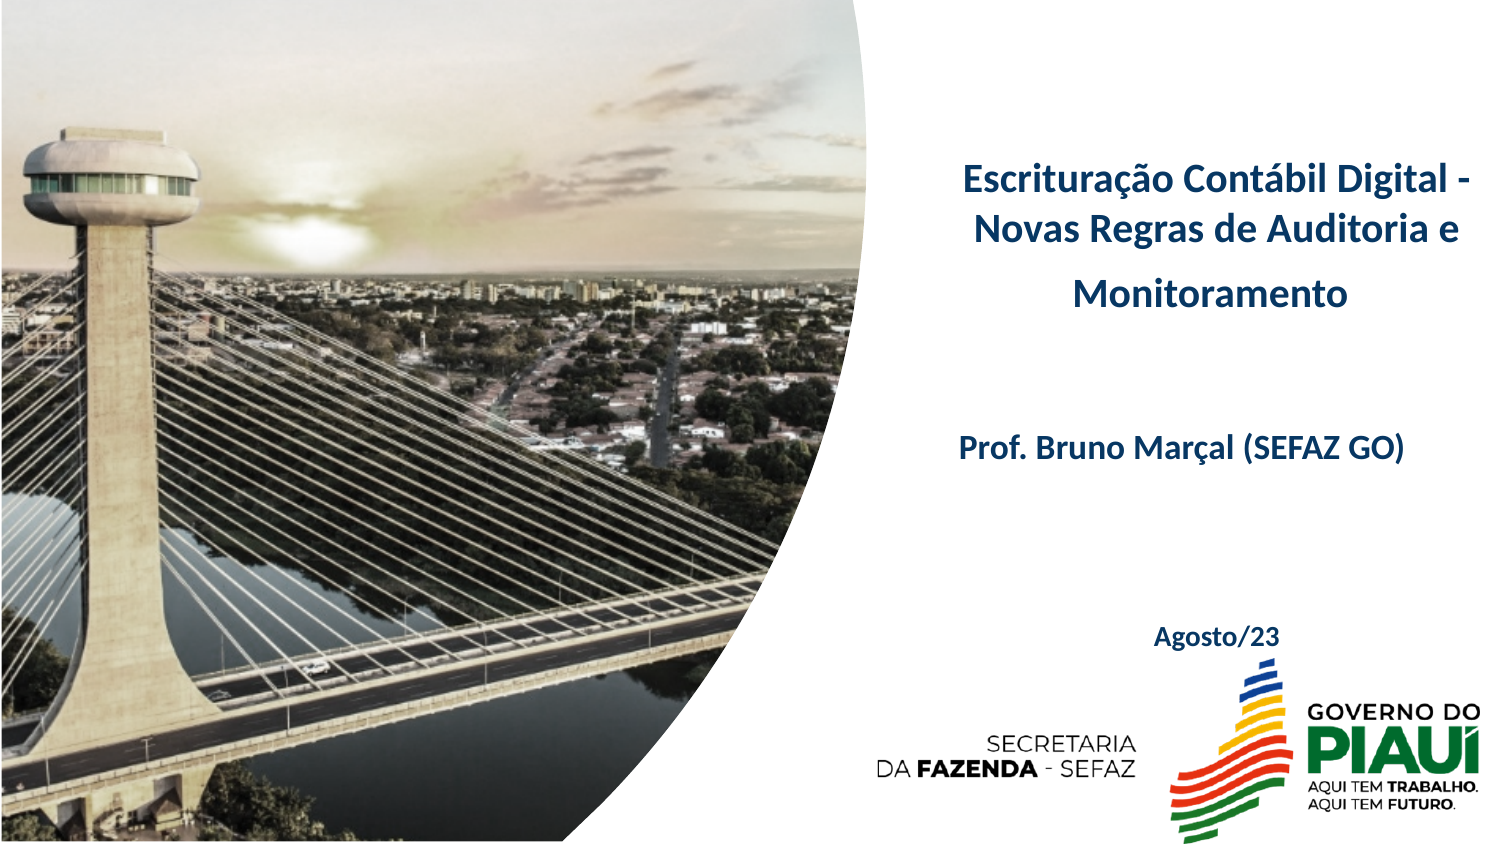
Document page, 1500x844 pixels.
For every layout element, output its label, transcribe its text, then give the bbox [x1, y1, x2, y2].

text_box Escrituração Contábil Digital - Novas Regras de Auditoria e Monitoramento Prof. Bruno Marçal (SEFAZ GO) [874, 145, 1493, 607]
picture [1, 0, 867, 842]
text_box Agosto/23 [1142, 611, 1299, 657]
picture [874, 658, 1481, 844]
